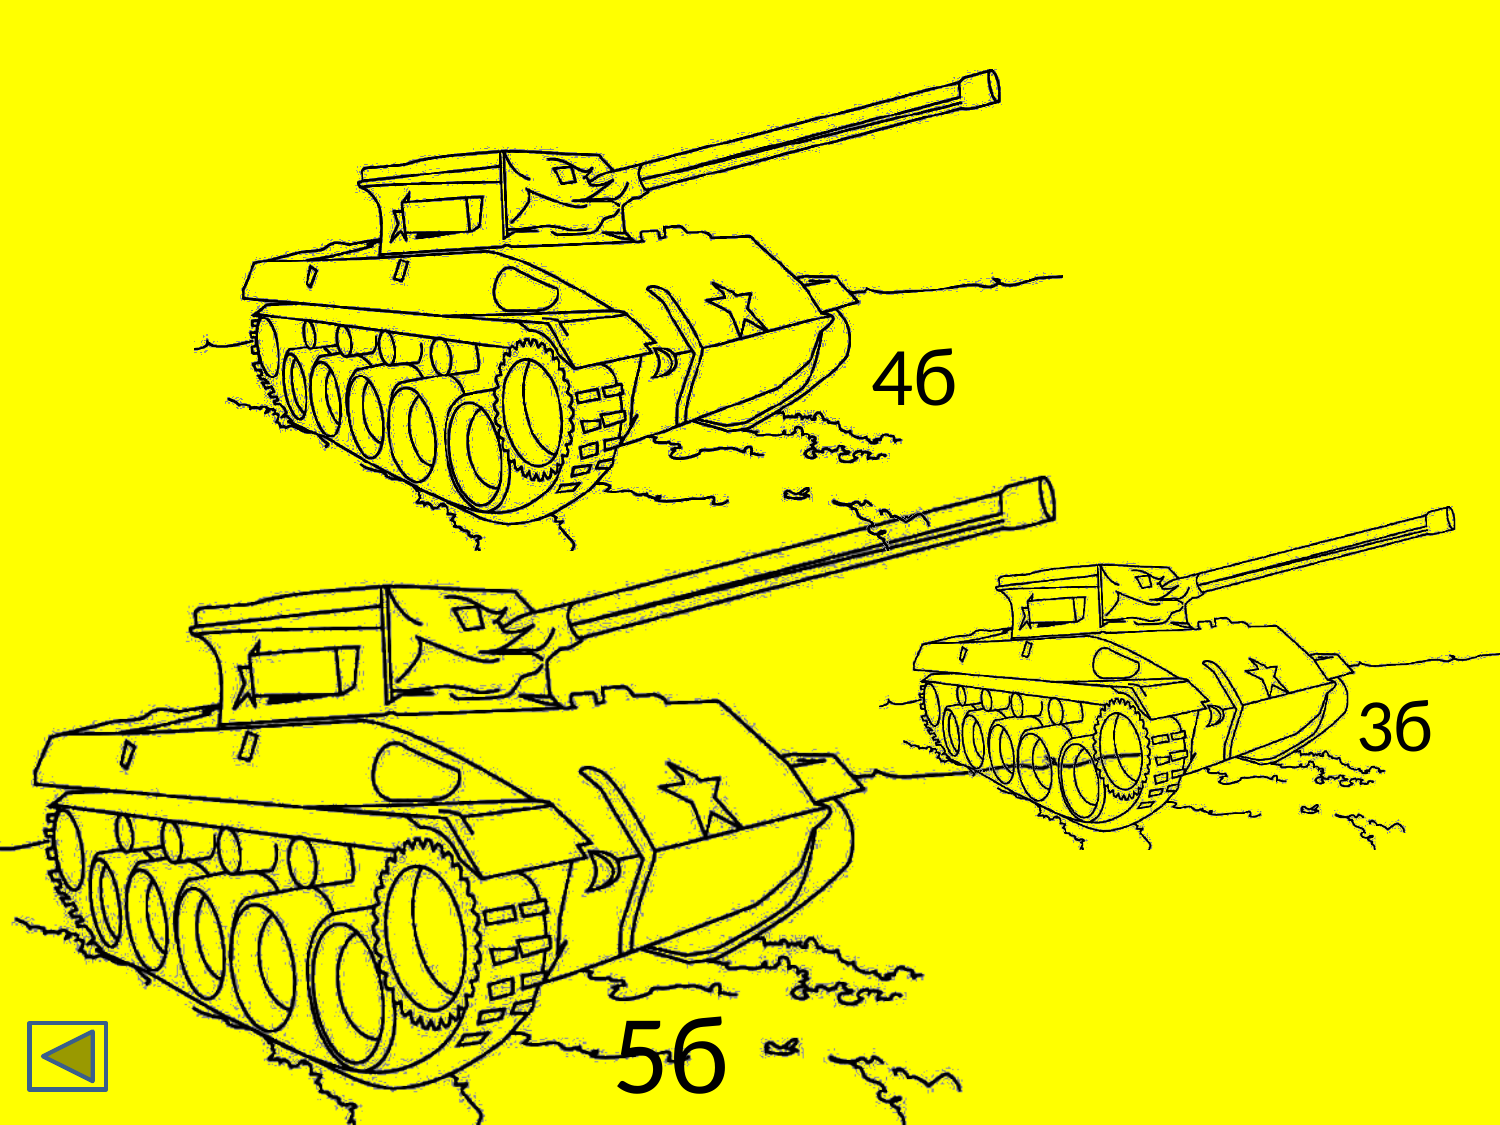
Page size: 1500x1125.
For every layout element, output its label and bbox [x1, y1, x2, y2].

list [879, 455, 1500, 850]
picture [0, 0, 1141, 1125]
